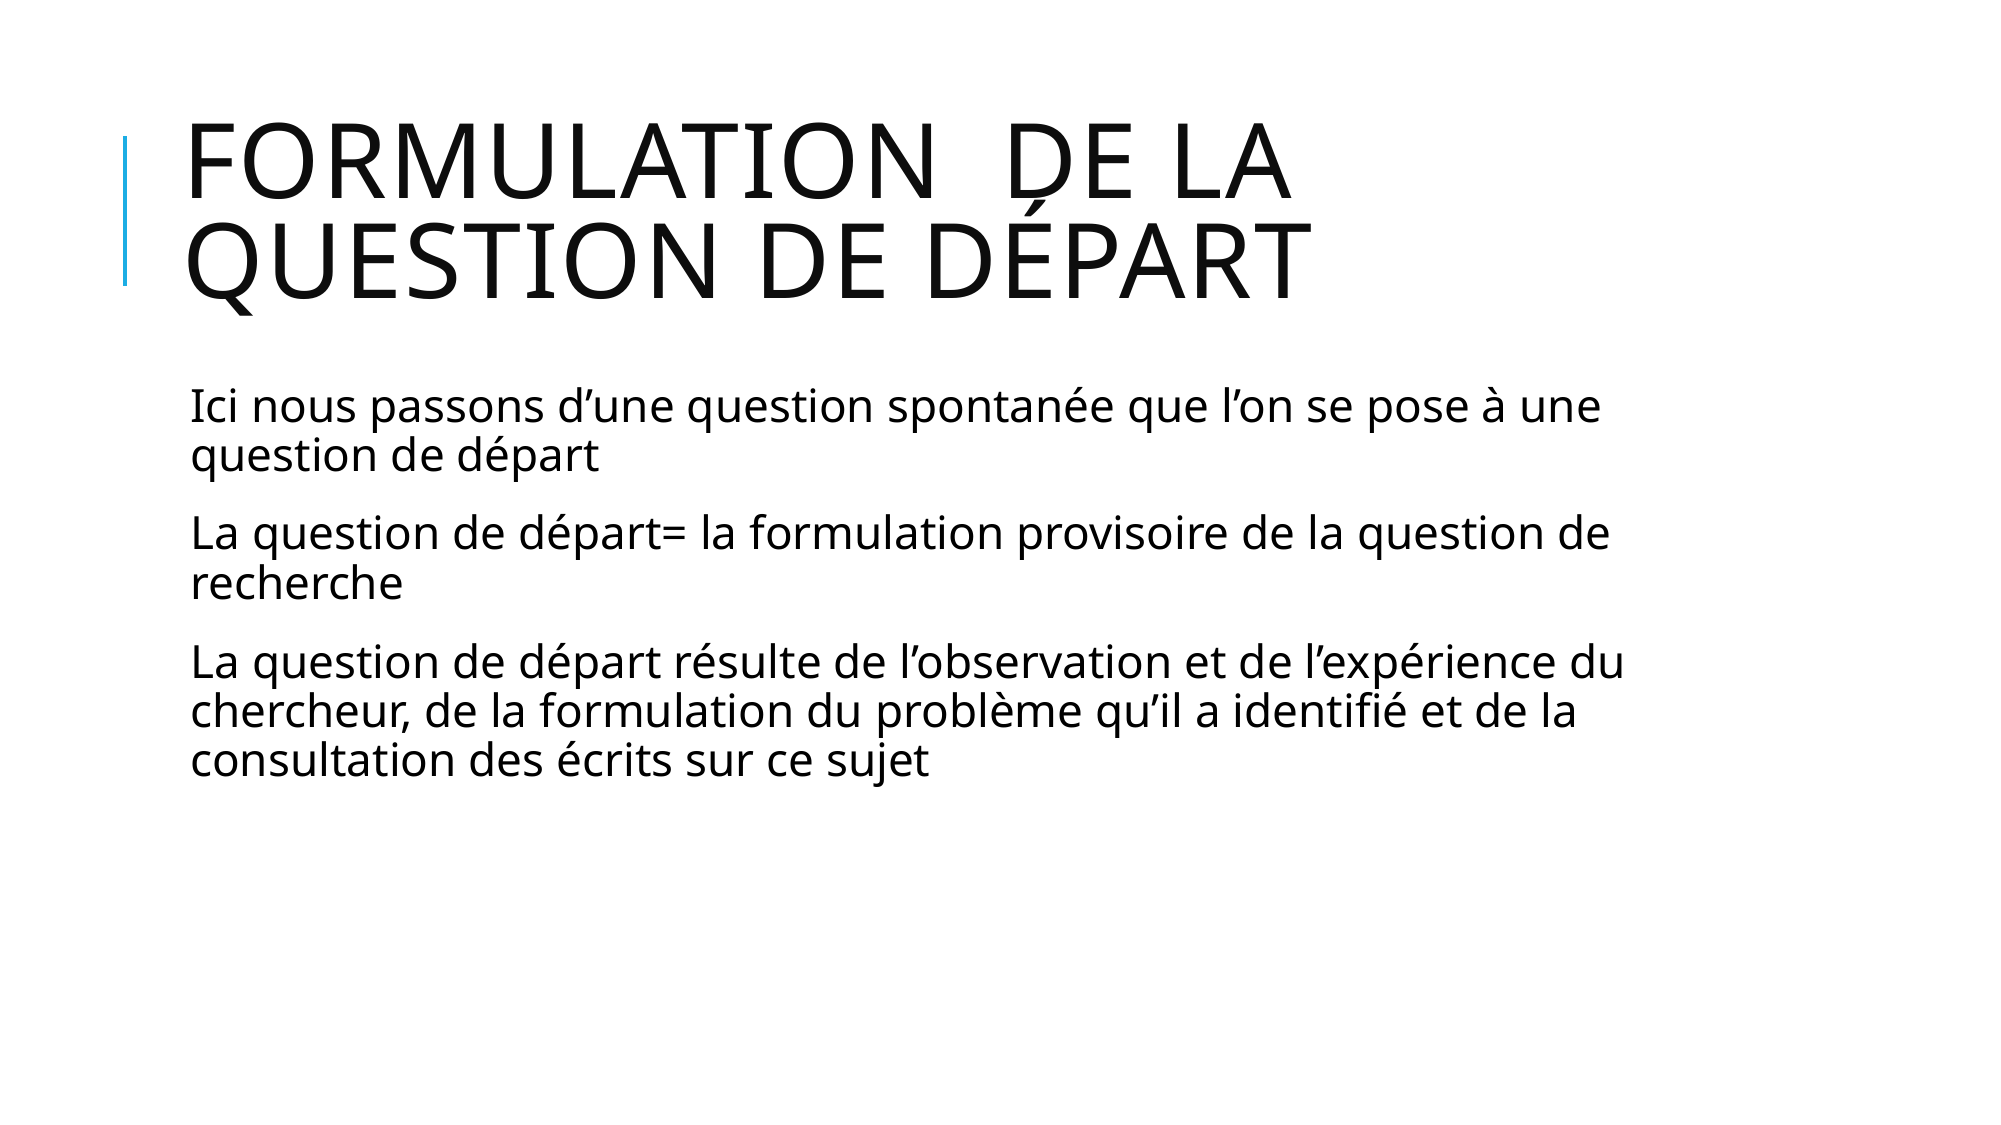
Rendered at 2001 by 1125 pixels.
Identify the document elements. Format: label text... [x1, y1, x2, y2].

title Formulation de la question de départ [168, 96, 1763, 342]
list Ici nous passons d’une question spontanée que l’on se pose à une question de départ La question de départ= la formulation provisoire de la question de recherche La question de départ résulte de l’observation et de l’expérience du chercheur, de la formulation du problème qu’il a identifié et de la consultation des écrits sur ce sujet [168, 375, 1763, 1035]
